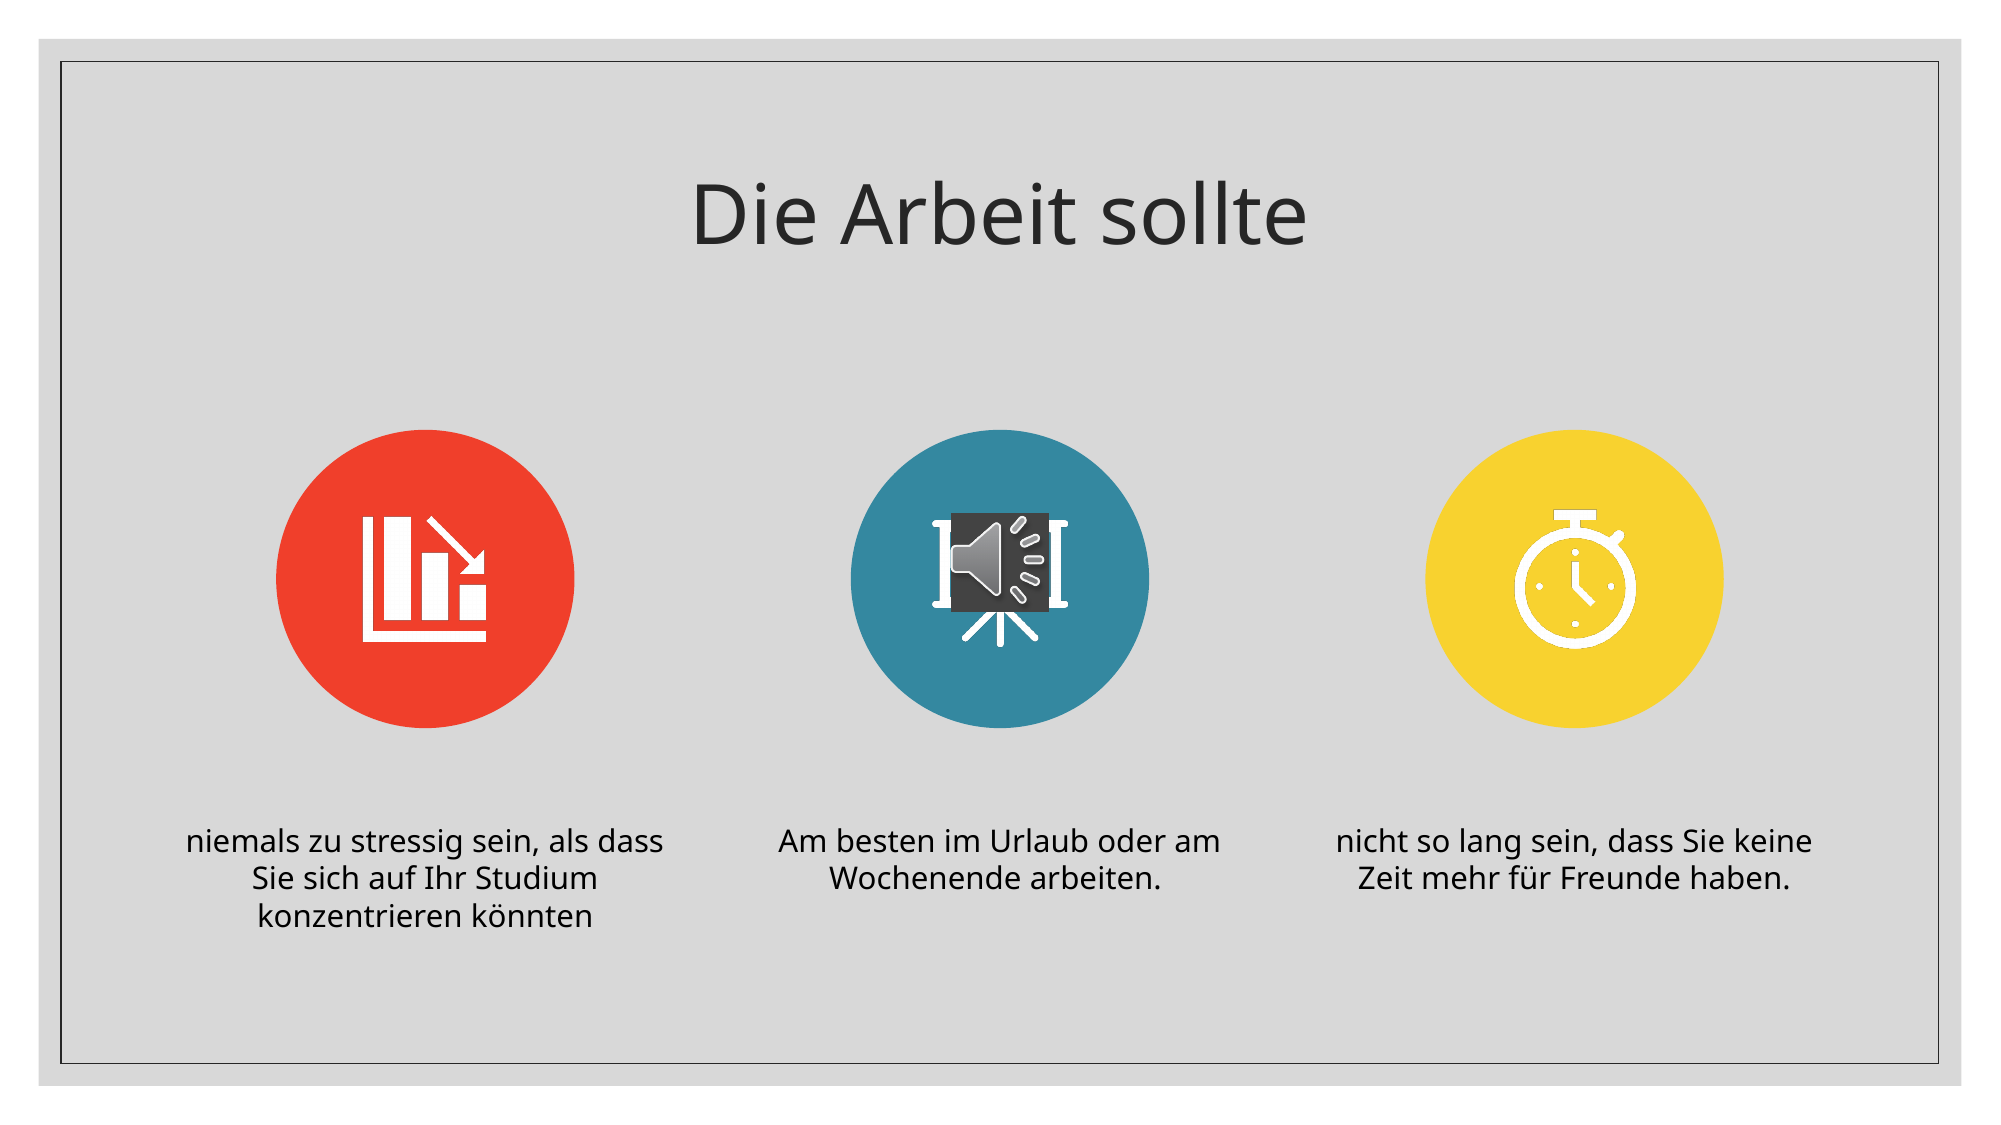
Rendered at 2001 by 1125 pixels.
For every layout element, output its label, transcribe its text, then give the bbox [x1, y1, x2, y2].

title Die Arbeit sollte [174, 105, 1825, 331]
picture [949, 512, 1050, 613]
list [174, 378, 1825, 991]
